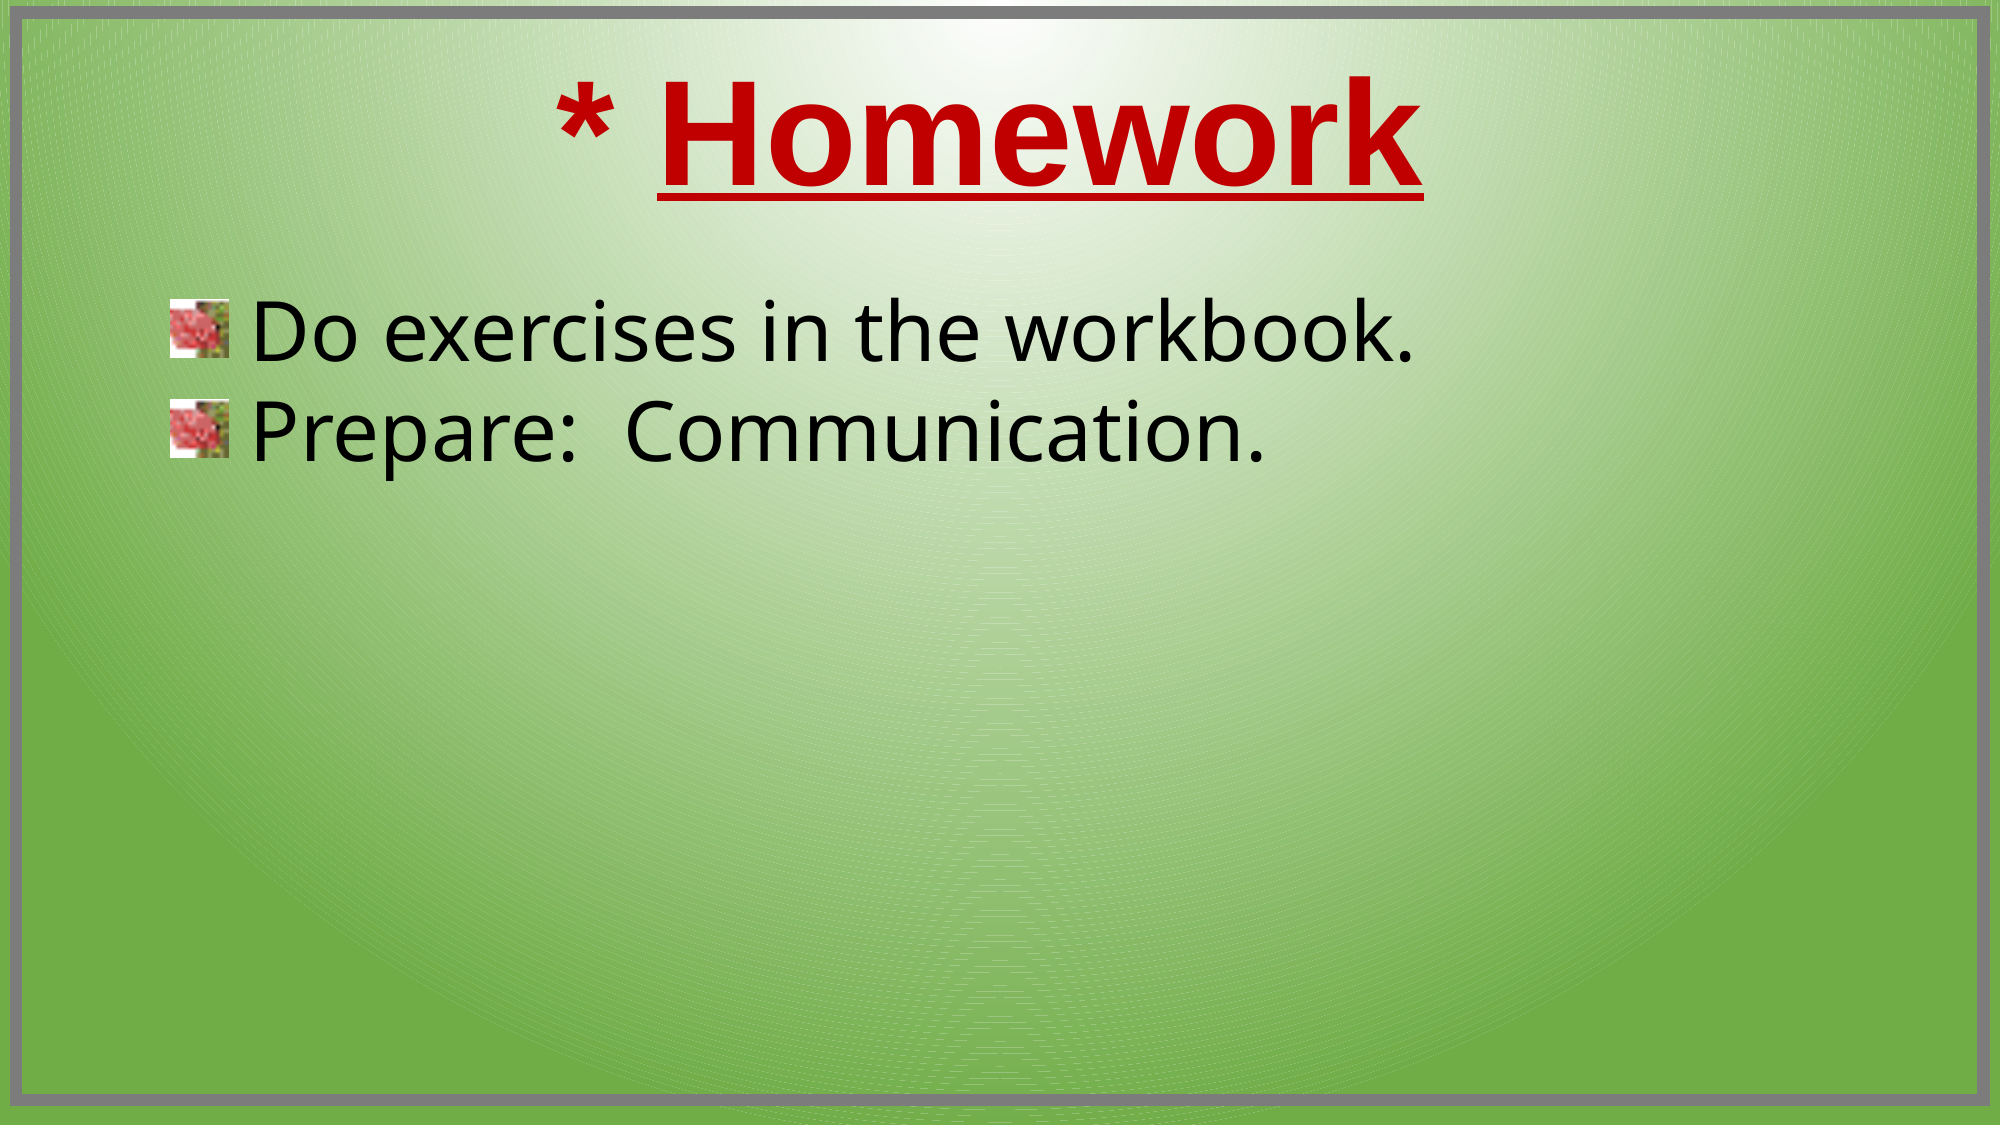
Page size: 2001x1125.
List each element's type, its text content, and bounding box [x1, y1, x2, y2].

text_box * Homework [536, 24, 1611, 225]
text_box [15, 12, 1985, 1101]
